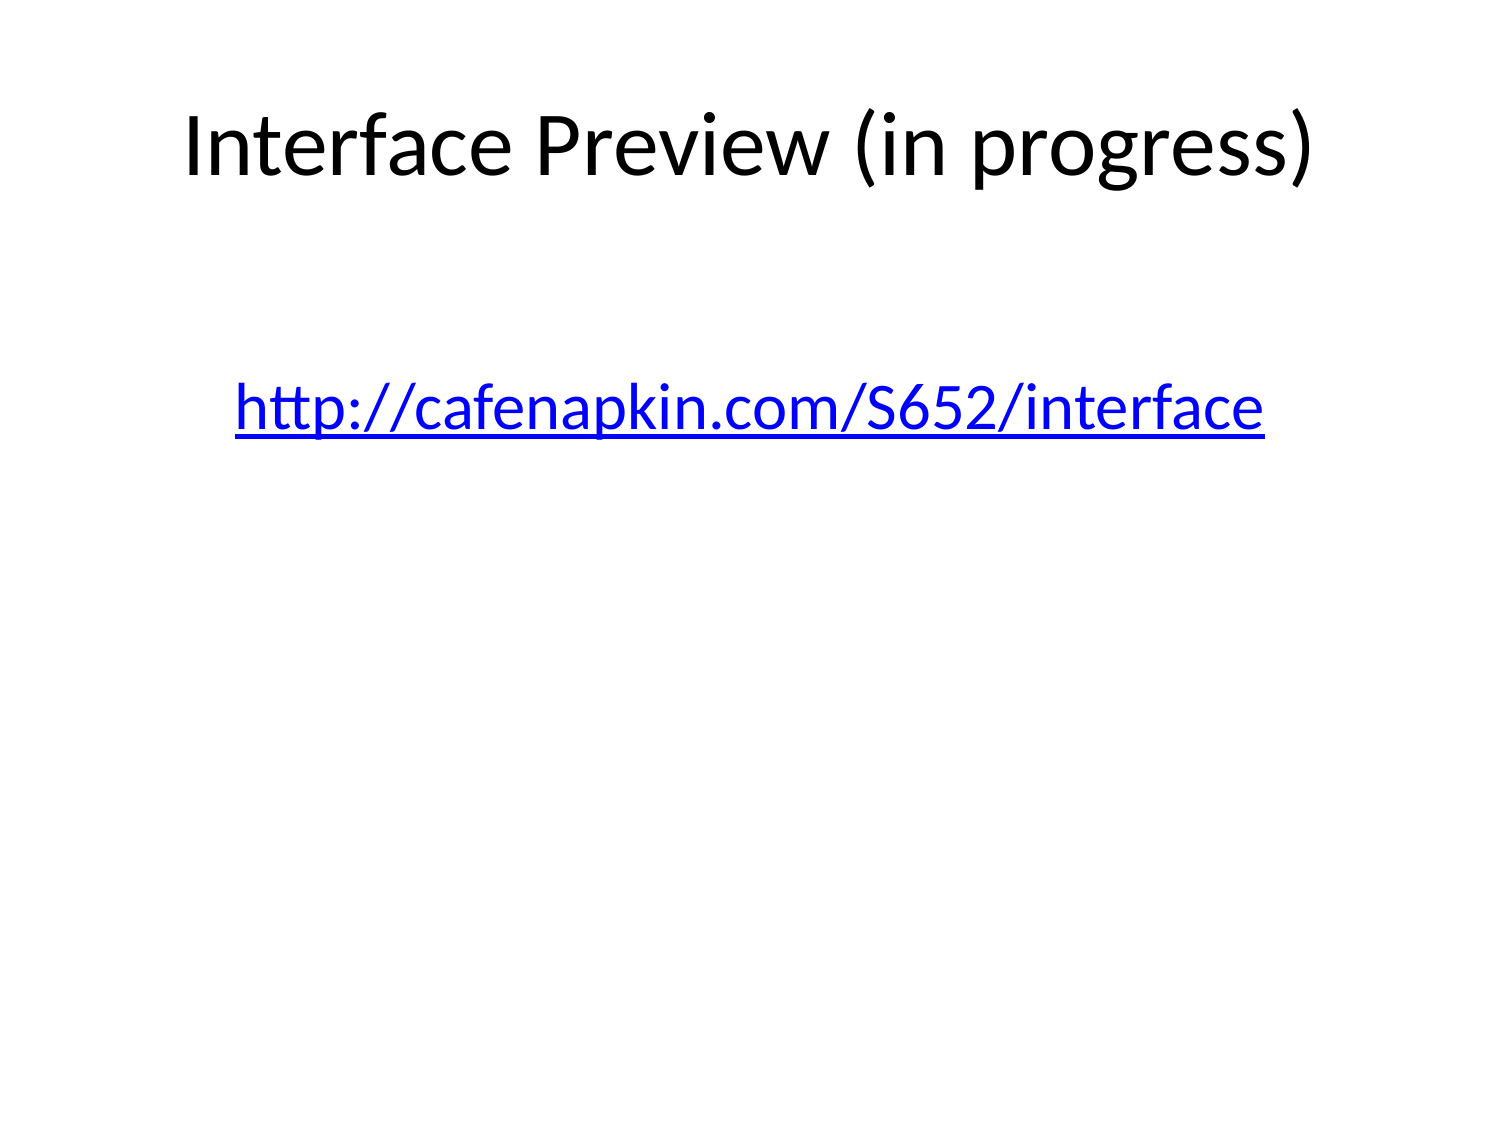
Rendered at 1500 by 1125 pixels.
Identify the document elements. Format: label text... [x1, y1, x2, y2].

list http://cafenapkin.com/S652/interface [75, 262, 1425, 1005]
title Interface Preview (in progress) [75, 45, 1425, 233]
